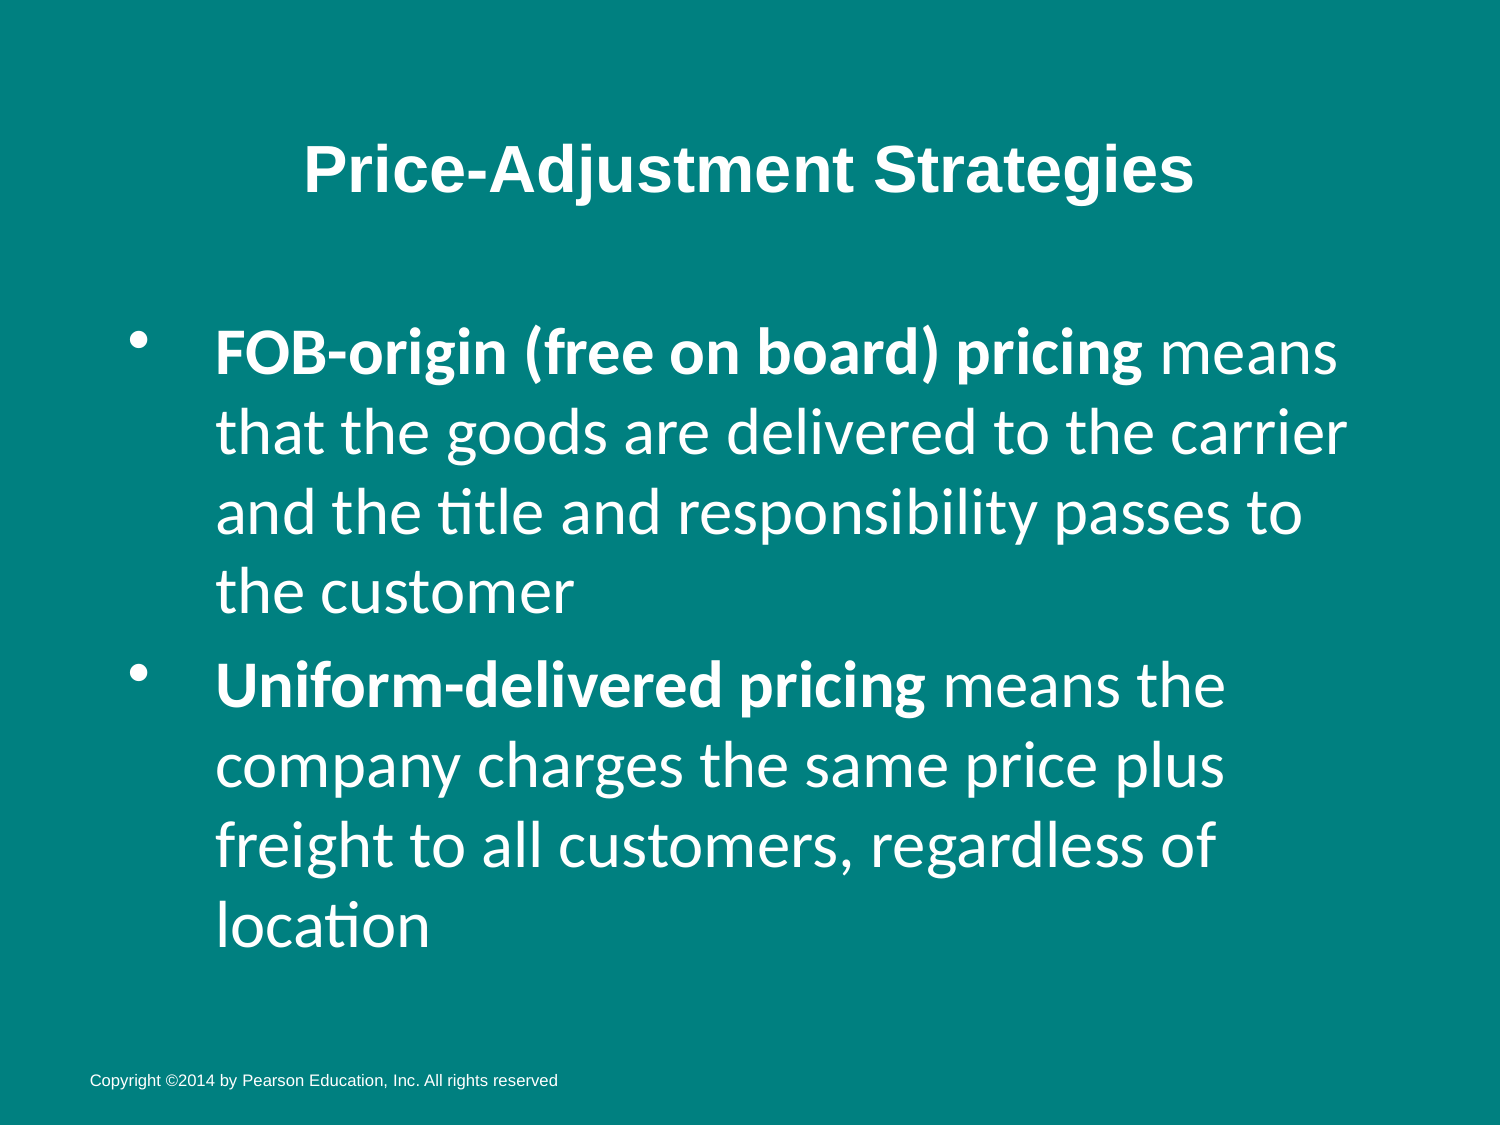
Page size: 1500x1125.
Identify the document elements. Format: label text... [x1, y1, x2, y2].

list FOB-origin (free on board) pricing means that the goods are delivered to the carrier and the title and responsibility passes to the customer Uniform-delivered pricing means the company charges the same price plus freight to all customers, regardless of location [112, 299, 1388, 976]
title Price-Adjustment Strategies [112, 37, 1388, 226]
text_box Copyright ©2014 by Pearson Education, Inc. All rights reserved [74, 1062, 825, 1098]
